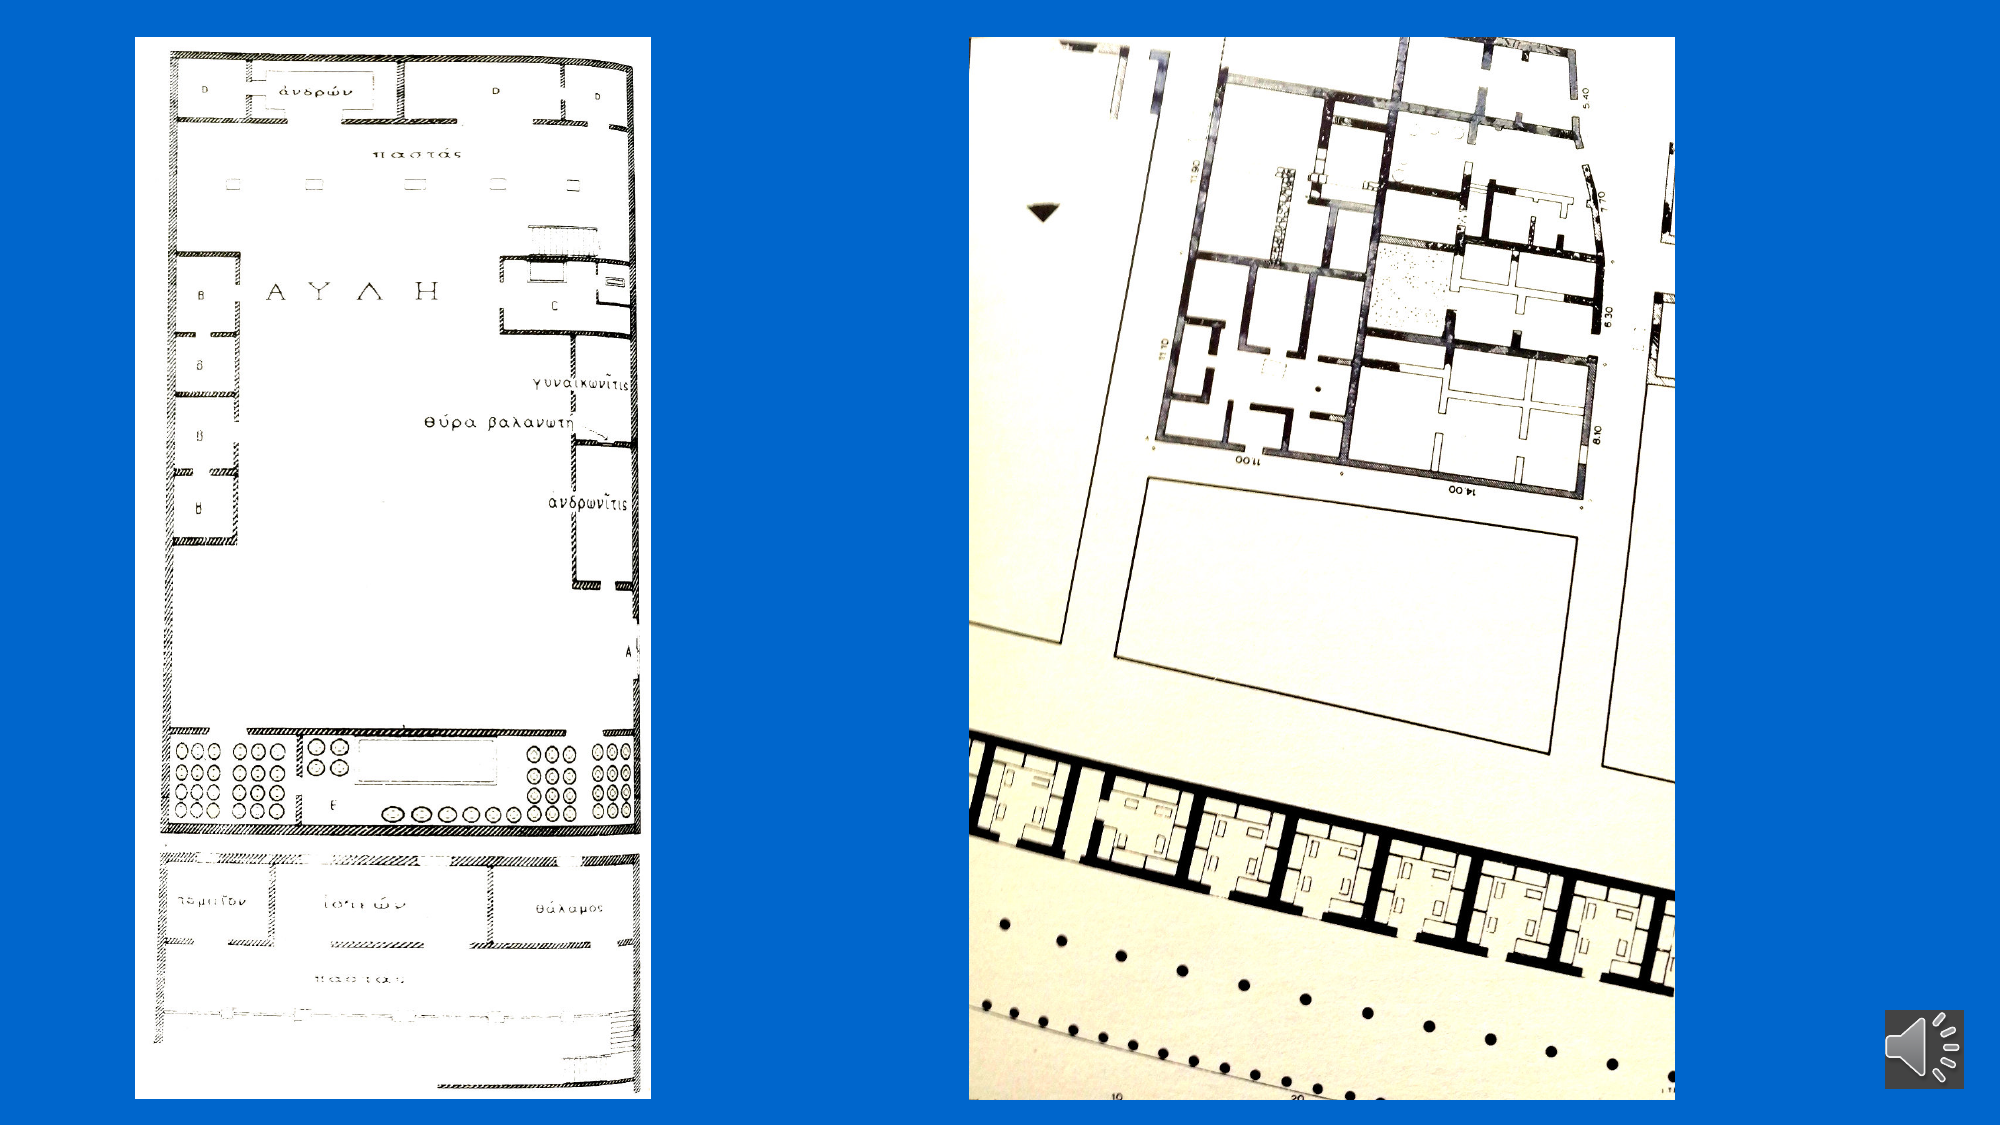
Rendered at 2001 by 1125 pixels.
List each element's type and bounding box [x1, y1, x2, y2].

picture [135, 37, 651, 1099]
picture [1884, 1009, 1965, 1090]
picture [969, 37, 1675, 1100]
